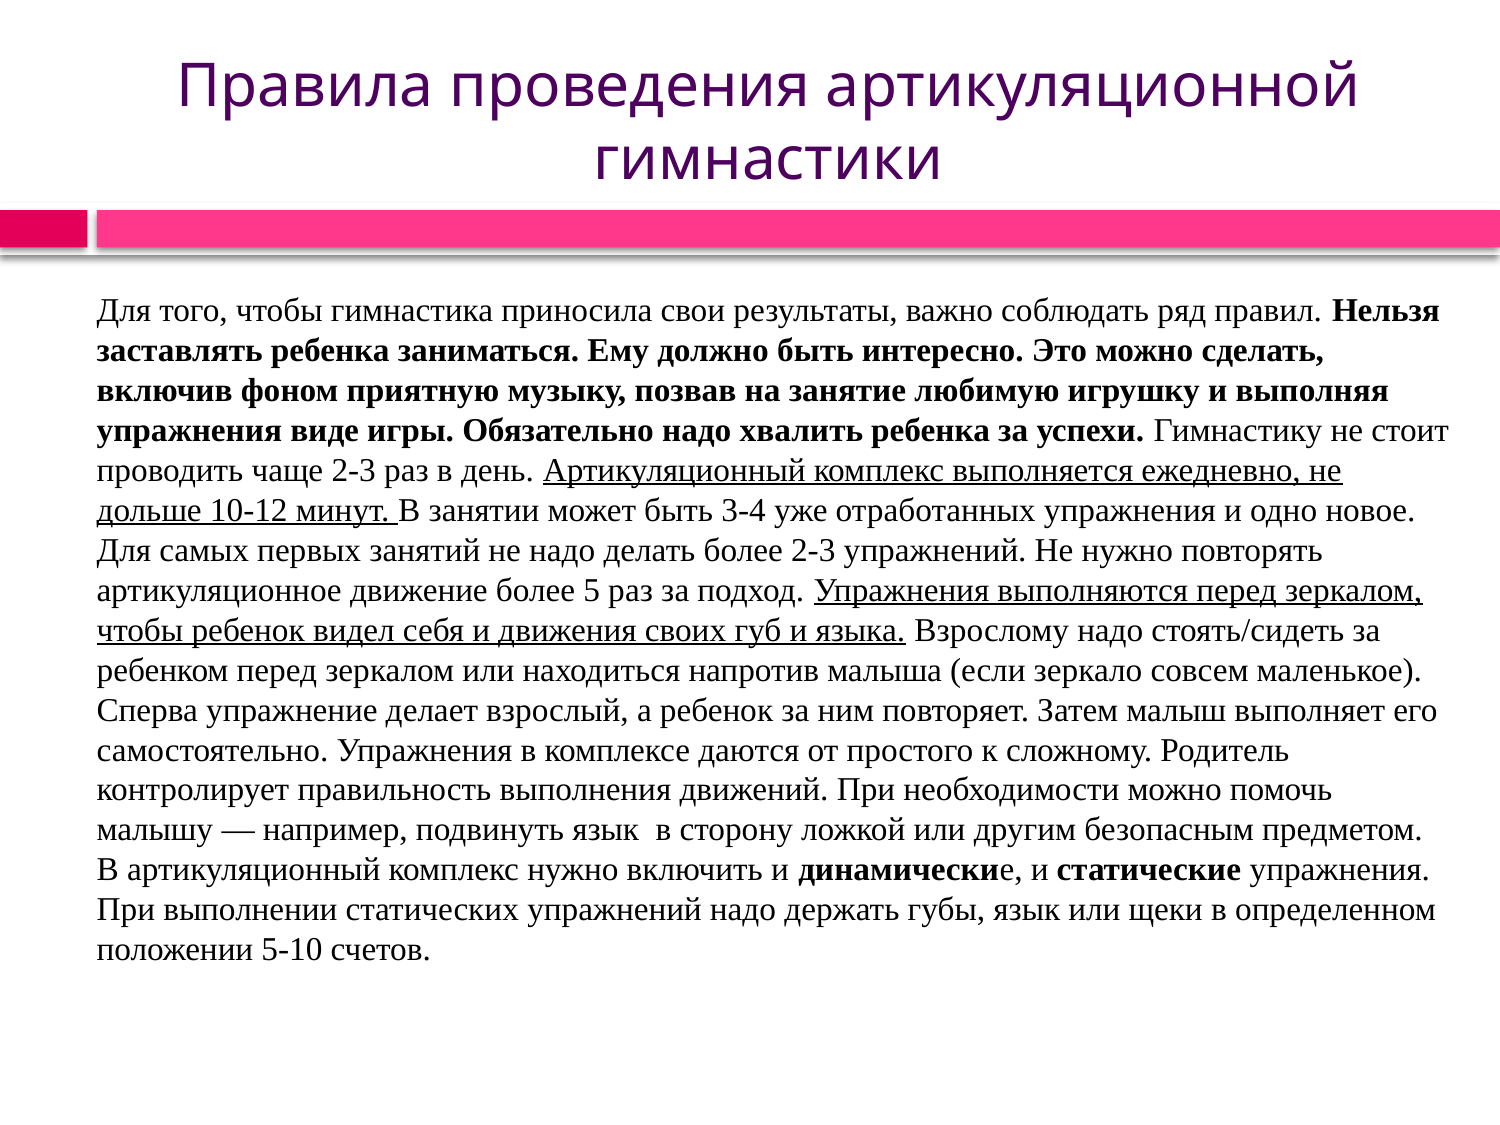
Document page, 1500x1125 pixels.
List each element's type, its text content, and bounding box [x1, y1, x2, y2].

title Правила проведения артикуляционной гимнастики [99, 37, 1438, 200]
text_box Для того, чтобы гимнастика приносила свои результаты, важно соблюдать ряд правил. Нельзя заставлять ребенка заниматься. Ему должно быть интересно. Это можно сделать, включив фоном приятную музыку, позвав на занятие любимую игрушку и выполняя упражнения виде игры. Обязательно надо хвалить ребенка за успехи. Гимнастику не стоит проводить чаще 2-3 раз в день. Артикуляционный комплекс выполняется ежедневно, не дольше 10-12 минут. В занятии может быть 3-4 уже отработанных упражнения и одно новое. Для самых первых занятий не надо делать более 2-3 упражнений. Не нужно повторять артикуляционное движение более 5 раз за подход. Упражнения выполняются перед зеркалом, чтобы ребенок видел себя и движения своих губ и языка. Взрослому надо стоять/сидеть за ребенком перед зеркалом или находиться напротив малыша (если зеркало совсем маленькое). Сперва упражнение делает взрослый, а ребенок за ним повторяет. Затем малыш выполняет его самостоятельно. Упражнения в комплексе даются от простого к сложному. Родитель контролирует правильность выполнения движений. При необходимости можно помочь малышу — например, подвинуть язык в сторону ложкой или другим безопасным предметом. В артикуляционный комплекс нужно включить и динамические, и статические упражнения. При выполнении статических упражнений надо держать губы, язык или щеки в определенном положении 5-10 счетов. [81, 281, 1465, 975]
